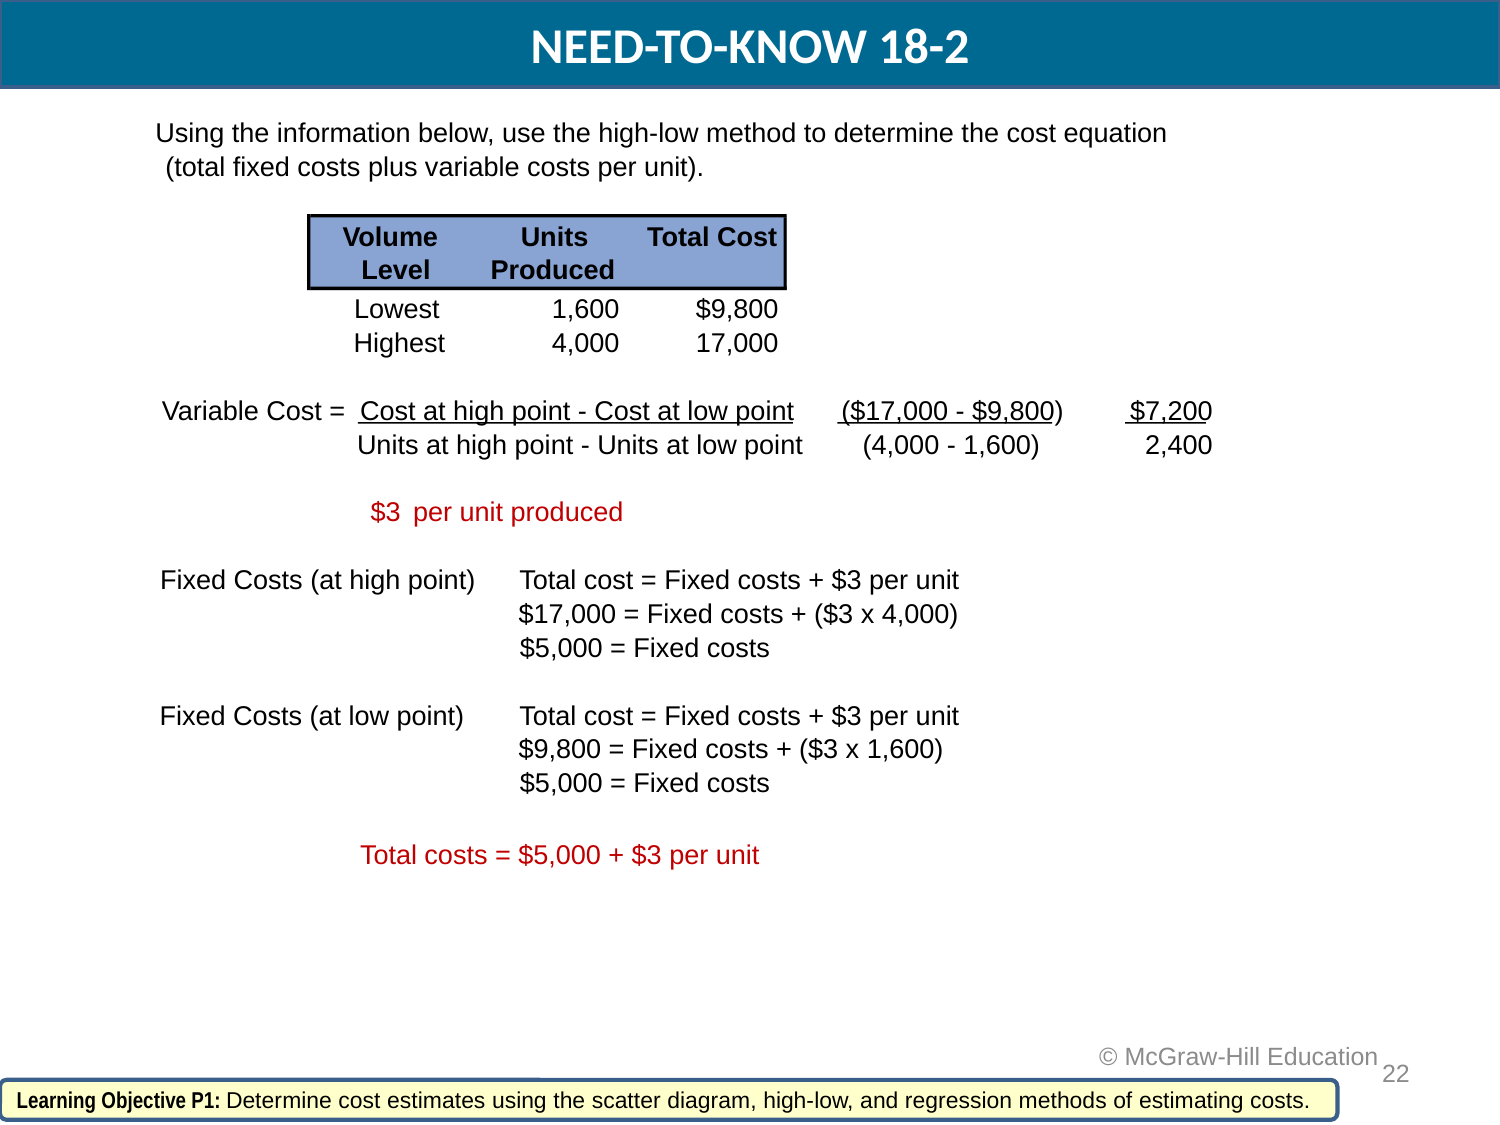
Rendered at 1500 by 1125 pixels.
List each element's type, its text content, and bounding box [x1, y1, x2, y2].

text_box Using the information below, use the high-low method to determine the cost equation [155, 115, 1167, 149]
slide_number 22 [1074, 1042, 1425, 1103]
text_box Total Cost [647, 218, 778, 252]
text_box (4,000 - 1,600) [862, 427, 1040, 460]
text_box $17,000 = Fixed costs + ($3 x 4,000) [518, 596, 959, 629]
text_box ($17,000 - $9,800) [841, 393, 1064, 426]
text_box [439, 218, 520, 286]
text_box [310, 214, 787, 218]
text_box Units [520, 218, 597, 252]
text_box Total costs = $5,000 + $3 per unit [360, 837, 760, 871]
text_box Lowest [354, 291, 440, 325]
text_box Produced [490, 252, 623, 286]
text_box $9,800 [695, 291, 779, 325]
text_box 4,000 [551, 325, 620, 359]
text_box 1,600 [551, 291, 620, 325]
text_box © McGraw-Hill Education [1077, 1032, 1433, 1071]
text_box Fixed Costs (at low point) [159, 697, 465, 731]
text_box per unit produced [413, 494, 624, 528]
text_box (total fixed costs plus variable costs per unit). [157, 149, 705, 183]
text_box Cost at high point - Cost at low point [360, 393, 794, 426]
text_box $5,000 = Fixed costs [519, 630, 770, 663]
text_box Level [361, 252, 439, 286]
text_box Total cost = Fixed costs + $3 per unit [519, 697, 959, 731]
text_box Total cost = Fixed costs + $3 per unit [519, 562, 959, 595]
text_box Fixed Costs (at high point) [160, 562, 476, 595]
text_box $7,200 [1129, 393, 1213, 426]
text_box $5,000 = Fixed costs [519, 765, 770, 799]
text_box Volume [342, 218, 439, 252]
text_box [307, 214, 311, 291]
text_box [783, 218, 787, 286]
text_box Variable Cost = [161, 393, 353, 426]
text_box [311, 218, 361, 286]
text_box Highest [353, 325, 446, 359]
text_box Units at high point - Units at low point [356, 427, 803, 460]
text_box Learning Objective P1: Determine cost estimates using the scatter diagram, high-low, and regression methods of estimating costs. [0, 1079, 1338, 1120]
text_box $9,800 = Fixed costs + ($3 x 1,600) [518, 731, 944, 765]
text_box [310, 286, 787, 291]
text_box NEED-TO-KNOW 18-2 [0, 0, 1500, 89]
text_box 2,400 [1144, 427, 1213, 460]
text_box [597, 218, 783, 286]
text_box 17,000 [695, 325, 779, 359]
text_box $3 [370, 494, 401, 528]
